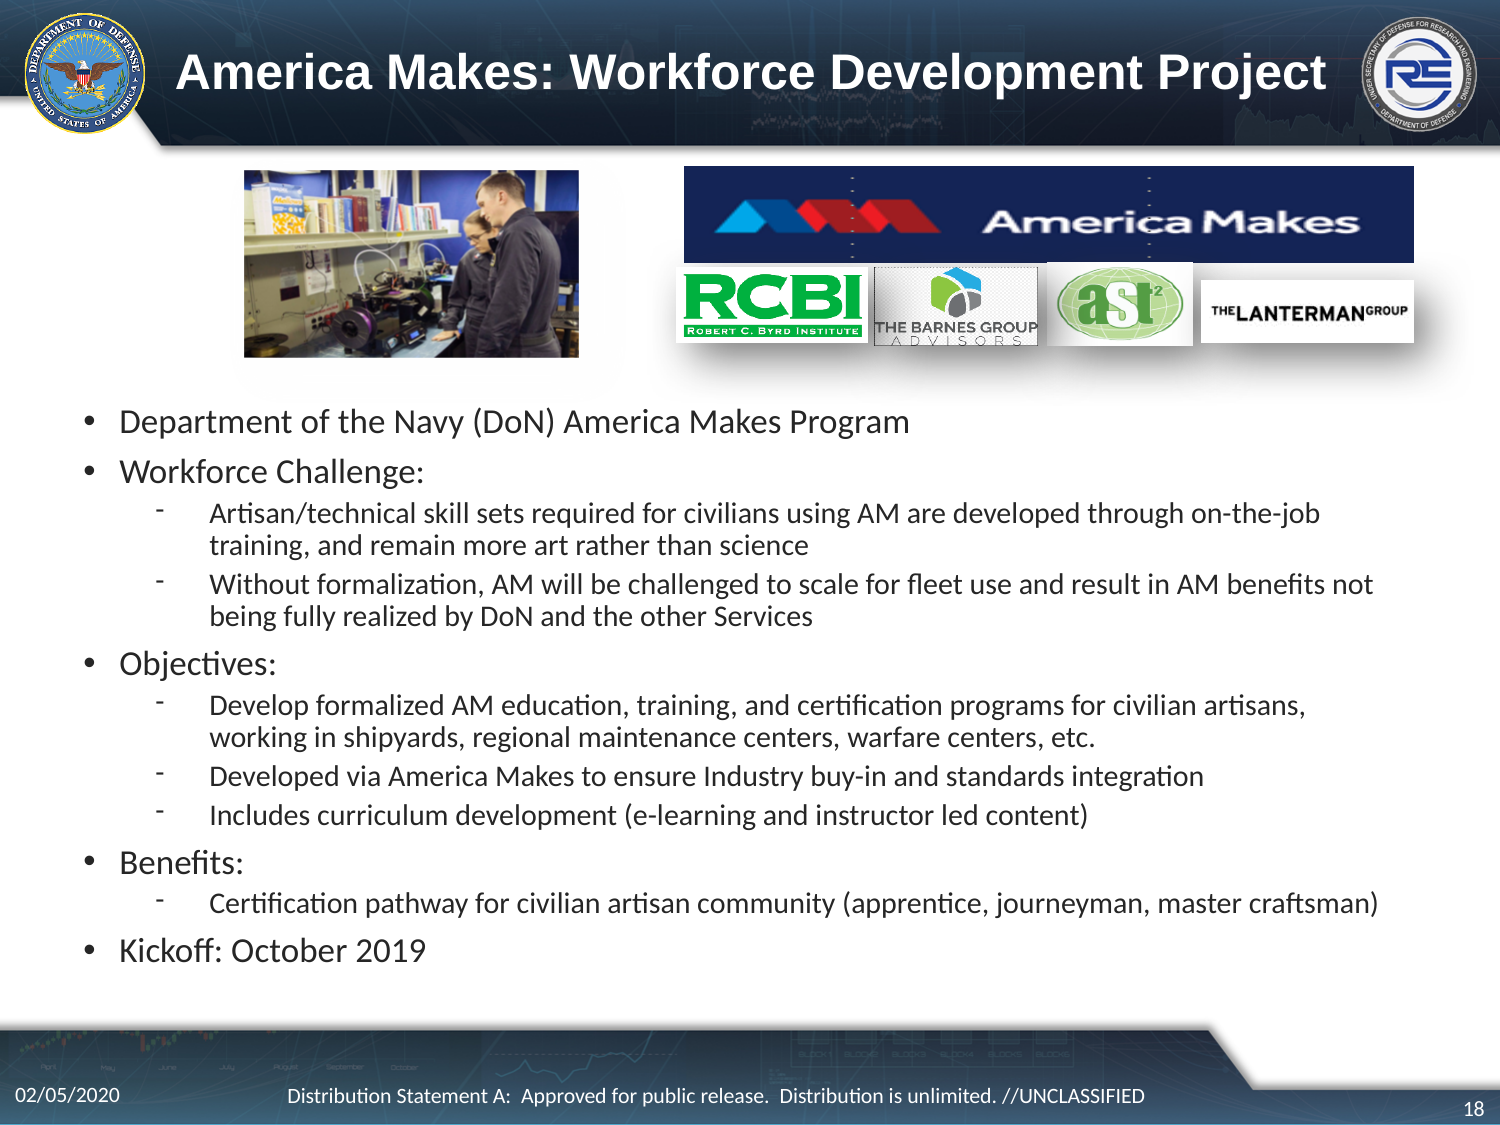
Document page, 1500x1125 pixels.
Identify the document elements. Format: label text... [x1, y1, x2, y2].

list Department of the Navy (DoN) America Makes Program Workforce Challenge: Artisan/technical skill sets required for civilians using AM are developed through on-the-job training, and remain more art rather than science Without formalization, AM will be challenged to scale for fleet use and result in AM benefits not being fully realized by DoN and the other Services Objectives: Develop formalized AM education, training, and certification programs for civilian artisans, working in shipyards, regional maintenance centers, warfare centers, etc. Developed via America Makes to ensure Industry buy-in and standards integration Includes curriculum development (e-learning and instructor led content) Benefits: Certification pathway for civilian artisan community (apprentice, journeyman, master craftsman) Kickoff: October 2019 [68, 396, 1412, 986]
picture [0, 0, 1500, 1088]
footer Distribution Statement A: Approved for public release. Distribution is unlimited. //UNCLASSIFIED [180, 1065, 1254, 1125]
slide_number 18 [1162, 1088, 1500, 1125]
title America Makes: Workforce Development Project [160, 13, 1359, 134]
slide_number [0, 1063, 338, 1124]
